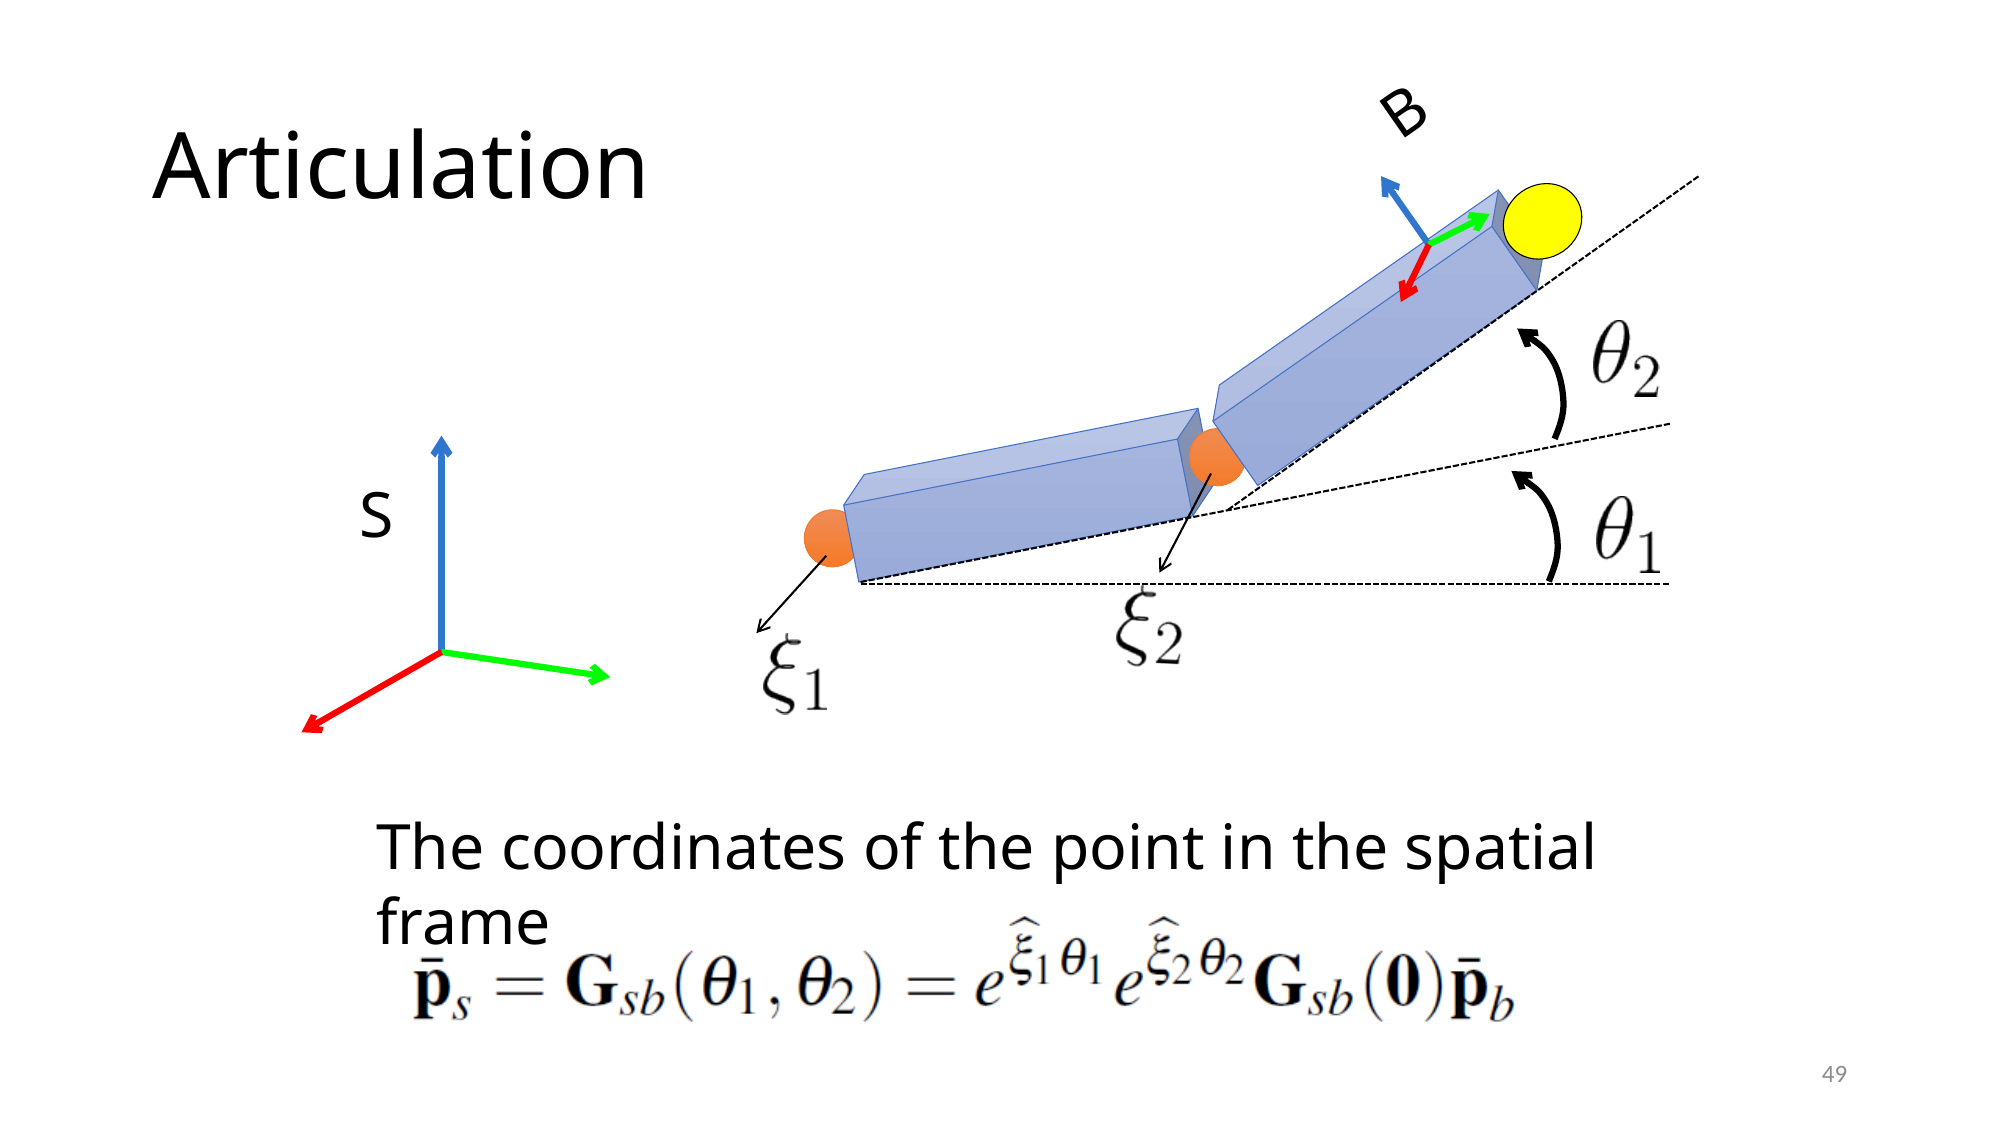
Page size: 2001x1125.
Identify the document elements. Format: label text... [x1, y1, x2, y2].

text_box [1227, 176, 1699, 510]
slide_number 49 [1412, 1042, 1863, 1103]
text_box The coordinates of the point in the spatial frame [361, 799, 1639, 965]
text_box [830, 147, 1593, 651]
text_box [756, 555, 827, 634]
picture [1115, 651, 1181, 668]
text_box [803, 509, 830, 568]
picture [763, 633, 827, 715]
picture [1596, 496, 1660, 573]
title Articulation [137, 59, 1863, 278]
picture [1593, 320, 1660, 397]
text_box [301, 435, 611, 733]
picture [361, 904, 1542, 1080]
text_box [860, 423, 1671, 583]
